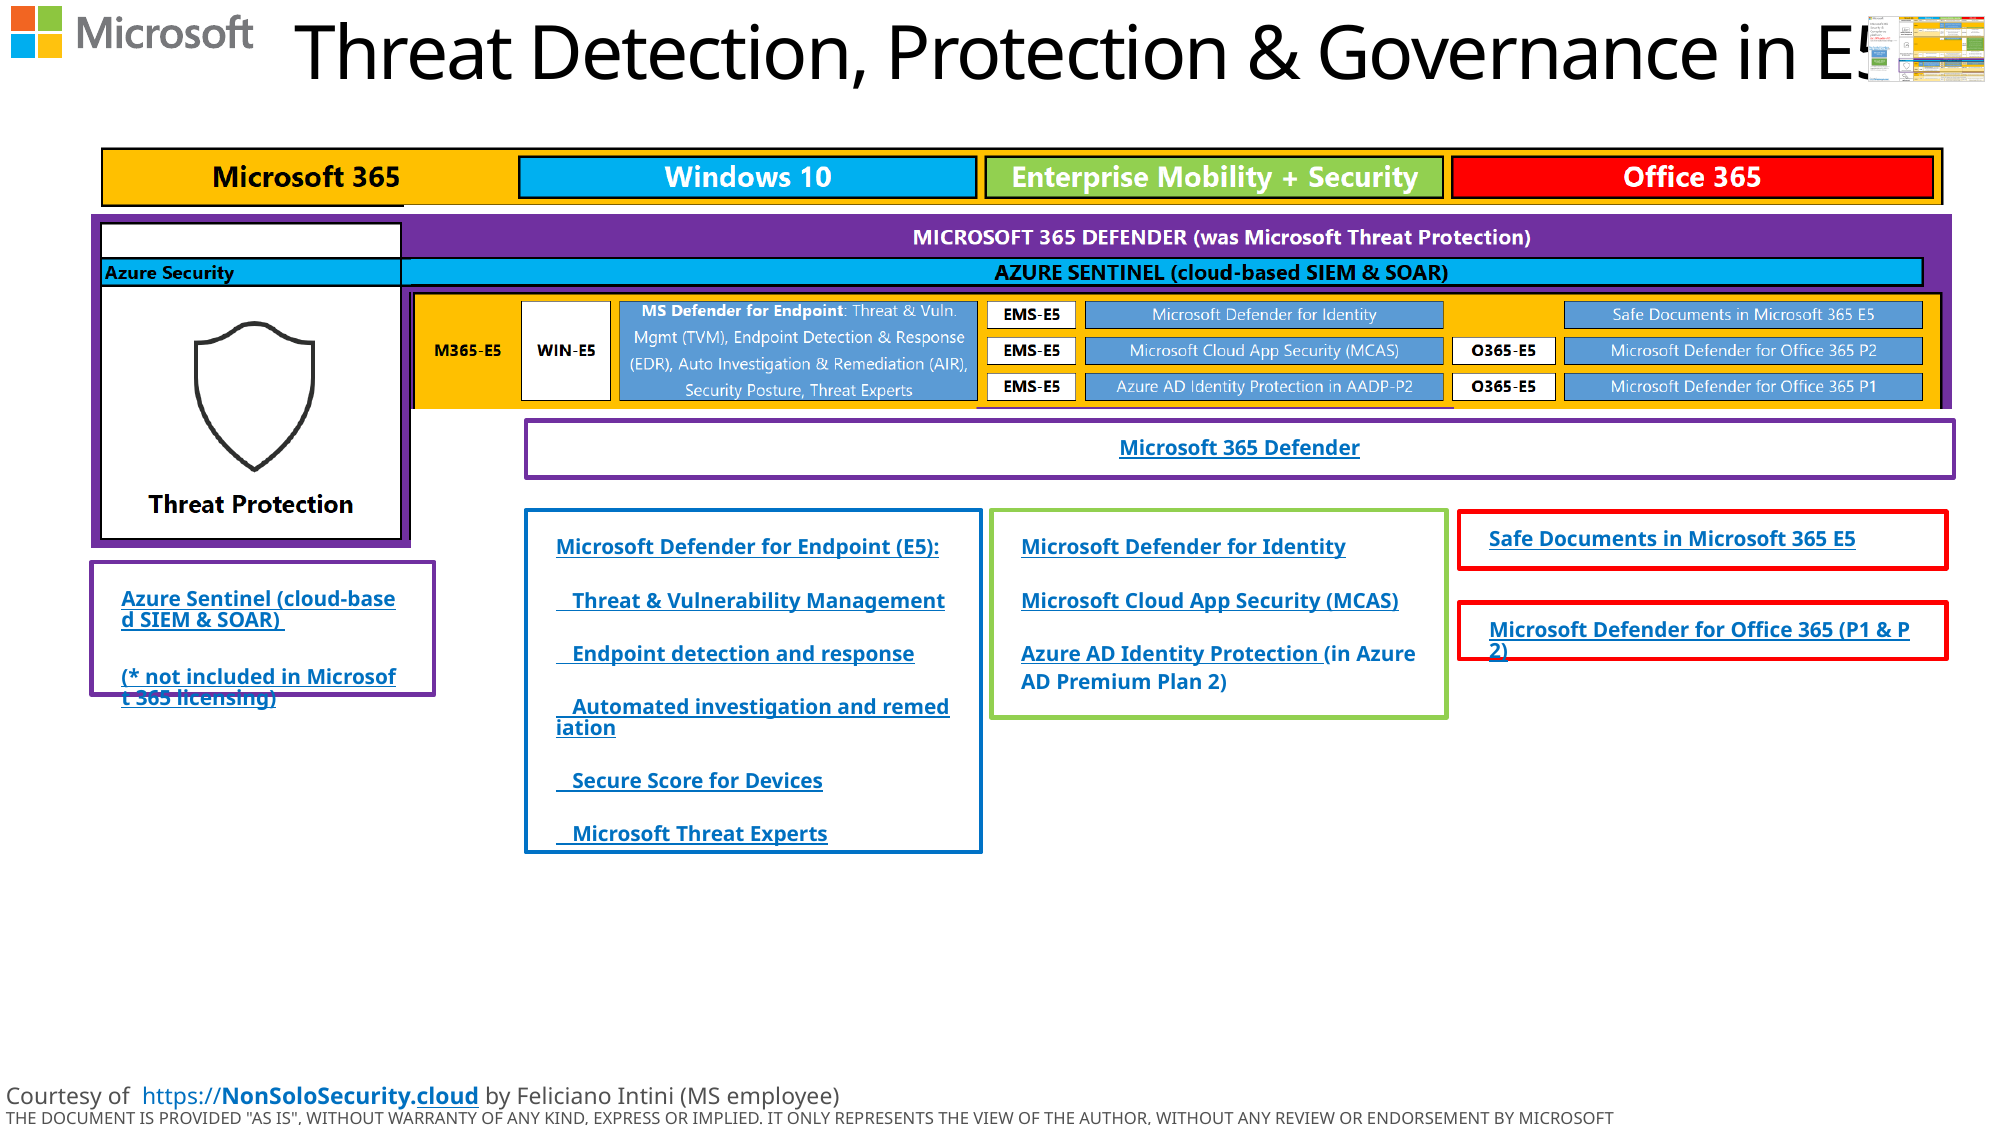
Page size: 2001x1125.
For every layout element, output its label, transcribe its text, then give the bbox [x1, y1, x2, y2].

picture [91, 136, 1961, 549]
text_box Microsoft Defender for Office 365 (P1 & P2) [1458, 602, 1947, 660]
text_box Microsoft Defender for Identity Microsoft Cloud App Security (MCAS) Azure AD Identity Protection (in Azure AD Premium Plan 2) [990, 509, 1447, 718]
picture [1869, 17, 1984, 81]
text_box Microsoft 365 Defender [525, 420, 1955, 478]
text_box Safe Documents in Microsoft 365 E5 [1458, 511, 1947, 569]
title Threat Detection, Protection & Governance in E5 [270, 0, 2000, 144]
text_box Azure Sentinel (cloud-based SIEM & SOAR) (* not included in Microsoft 365 licensing) [91, 561, 435, 695]
text_box Microsoft Defender for Endpoint (E5): Threat & Vulnerability Management Endpoint detection and response Automated investigation and remediation Secure Score for Devices Microsoft Threat Experts [525, 509, 982, 853]
